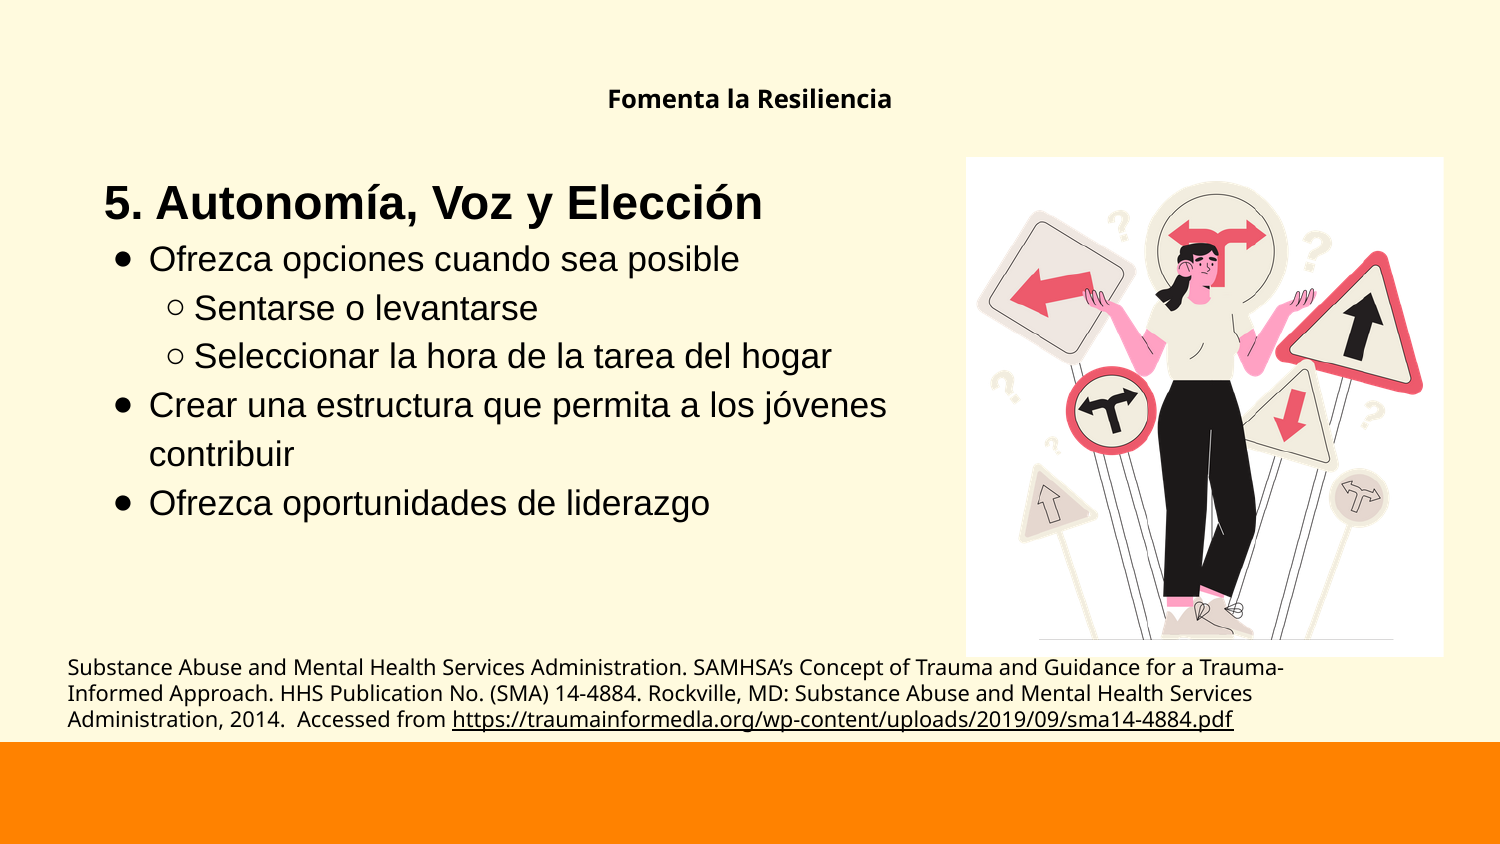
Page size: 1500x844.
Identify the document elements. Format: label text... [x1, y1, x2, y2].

text_box Substance Abuse and Mental Health Services Administration. SAMHSA’s Concept of Trauma and Guidance for a Trauma-Informed Approach. HHS Publication No. (SMA) 14-4884. Rockville, MD: Substance Abuse and Mental Health Services Administration, 2014. Accessed from https://traumainformedla.org/wp-content/uploads/2019/09/sma14-4884.pdf [56, 642, 1305, 747]
picture [965, 157, 1444, 658]
text_box 5. Autonomía, Voz y Elección Ofrezca opciones cuando sea posible Sentarse o levantarse Seleccionar la hora de la tarea del hogar Crear una estructura que permita a los jóvenes contribuir Ofrezca oportunidades de liderazgo [92, 157, 964, 657]
text_box [0, 742, 1500, 844]
title Fomenta la Resiliencia [75, 67, 1425, 129]
